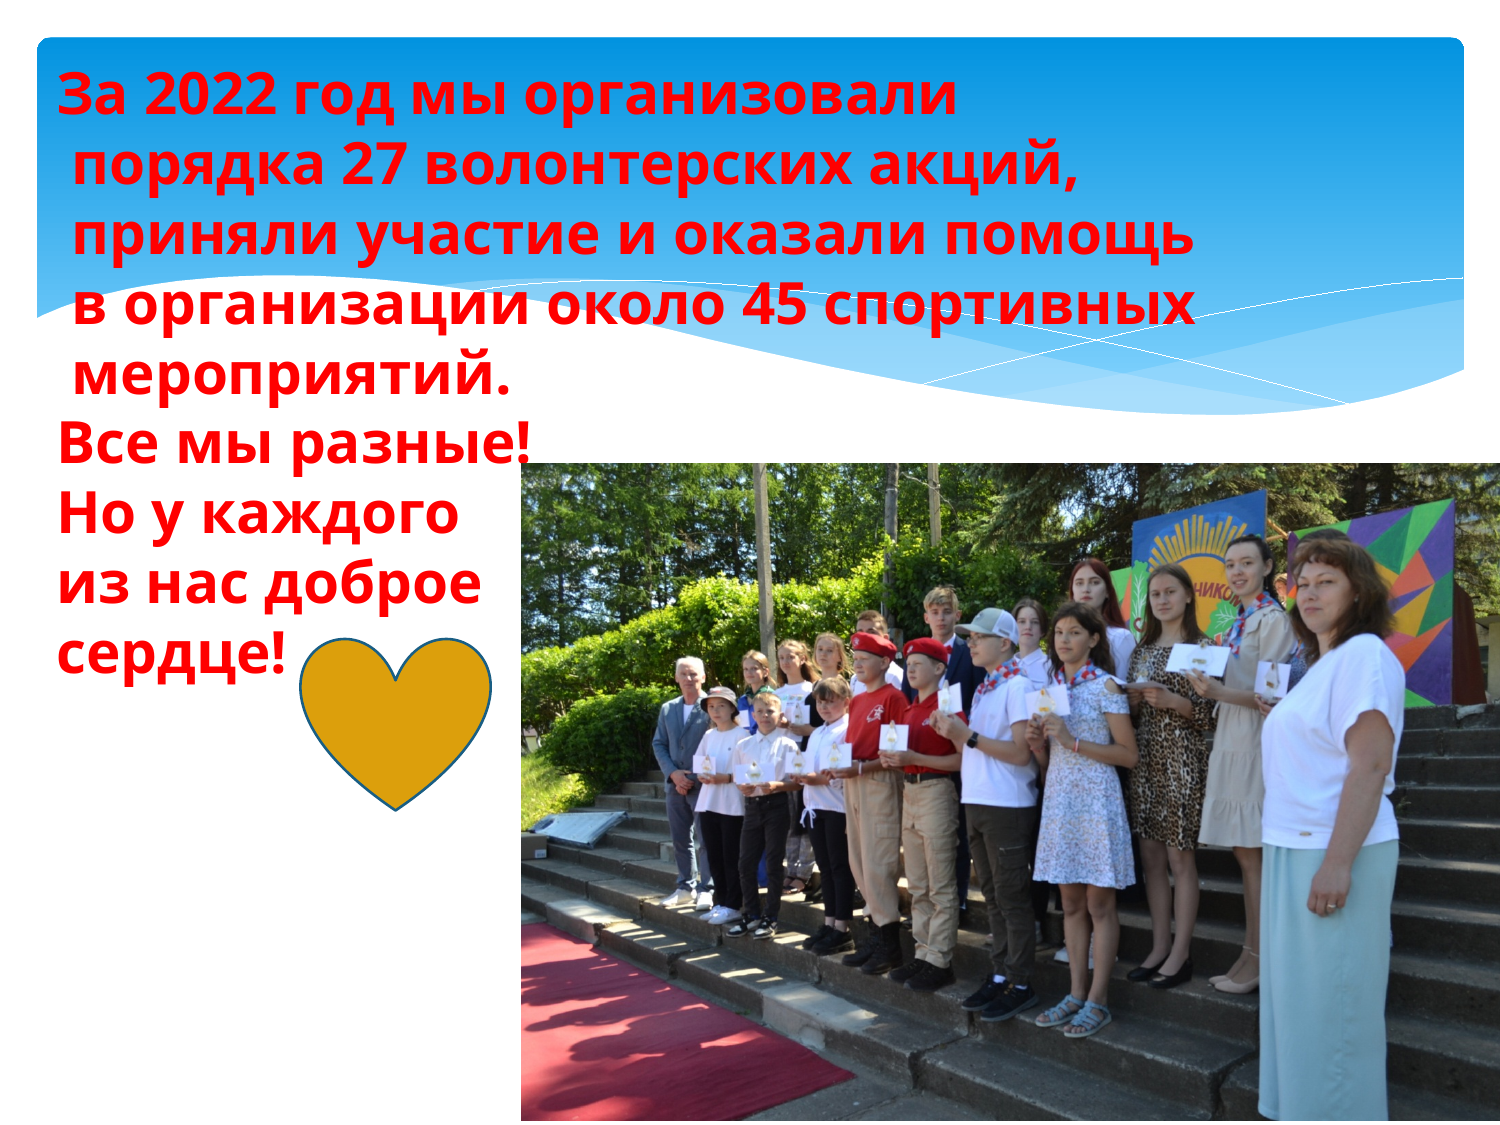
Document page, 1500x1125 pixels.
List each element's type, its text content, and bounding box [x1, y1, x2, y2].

text_box [299, 637, 492, 812]
title За 2022 год мы организовали порядка 27 волонтерских акций, приняли участие и оказали помощь в организации около 45 спортивных мероприятий. Все мы разные! Но у каждого из нас доброе сердце! [41, 0, 1425, 882]
picture [520, 463, 1500, 1122]
